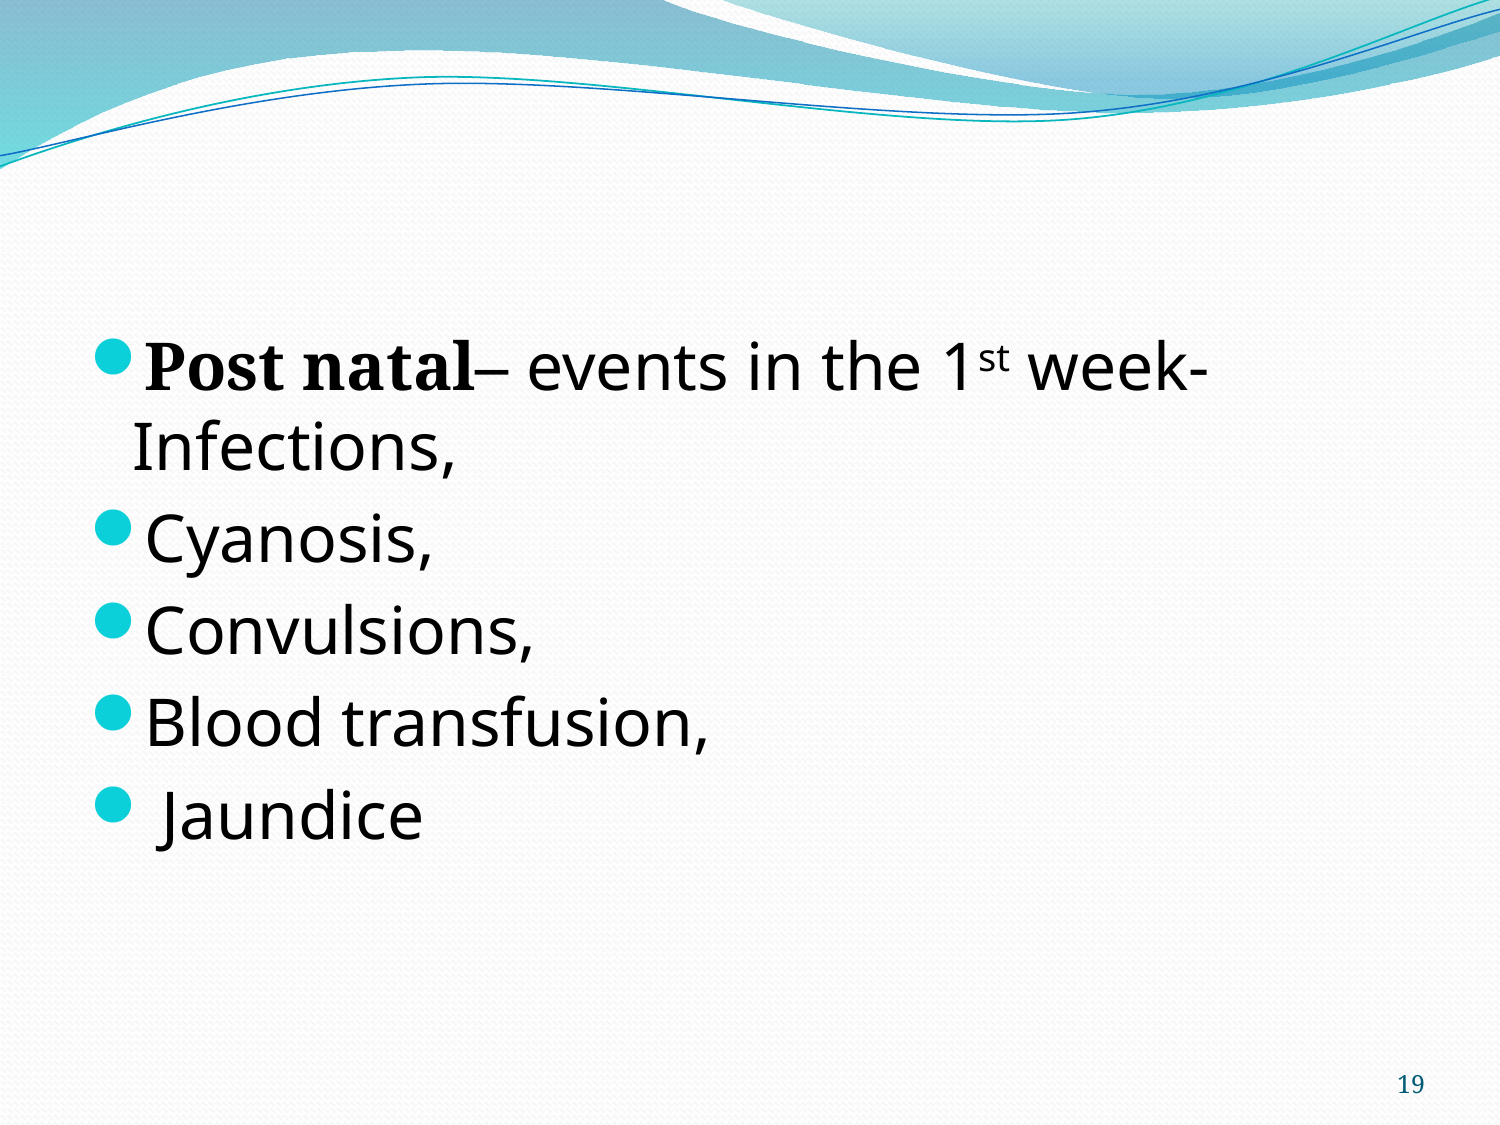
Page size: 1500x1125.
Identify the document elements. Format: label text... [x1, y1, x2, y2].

slide_number 19 [1299, 1042, 1425, 1103]
list Post natal– events in the 1st week- Infections, Cyanosis, Convulsions, Blood transfusion, Jaundice [75, 317, 1425, 1038]
